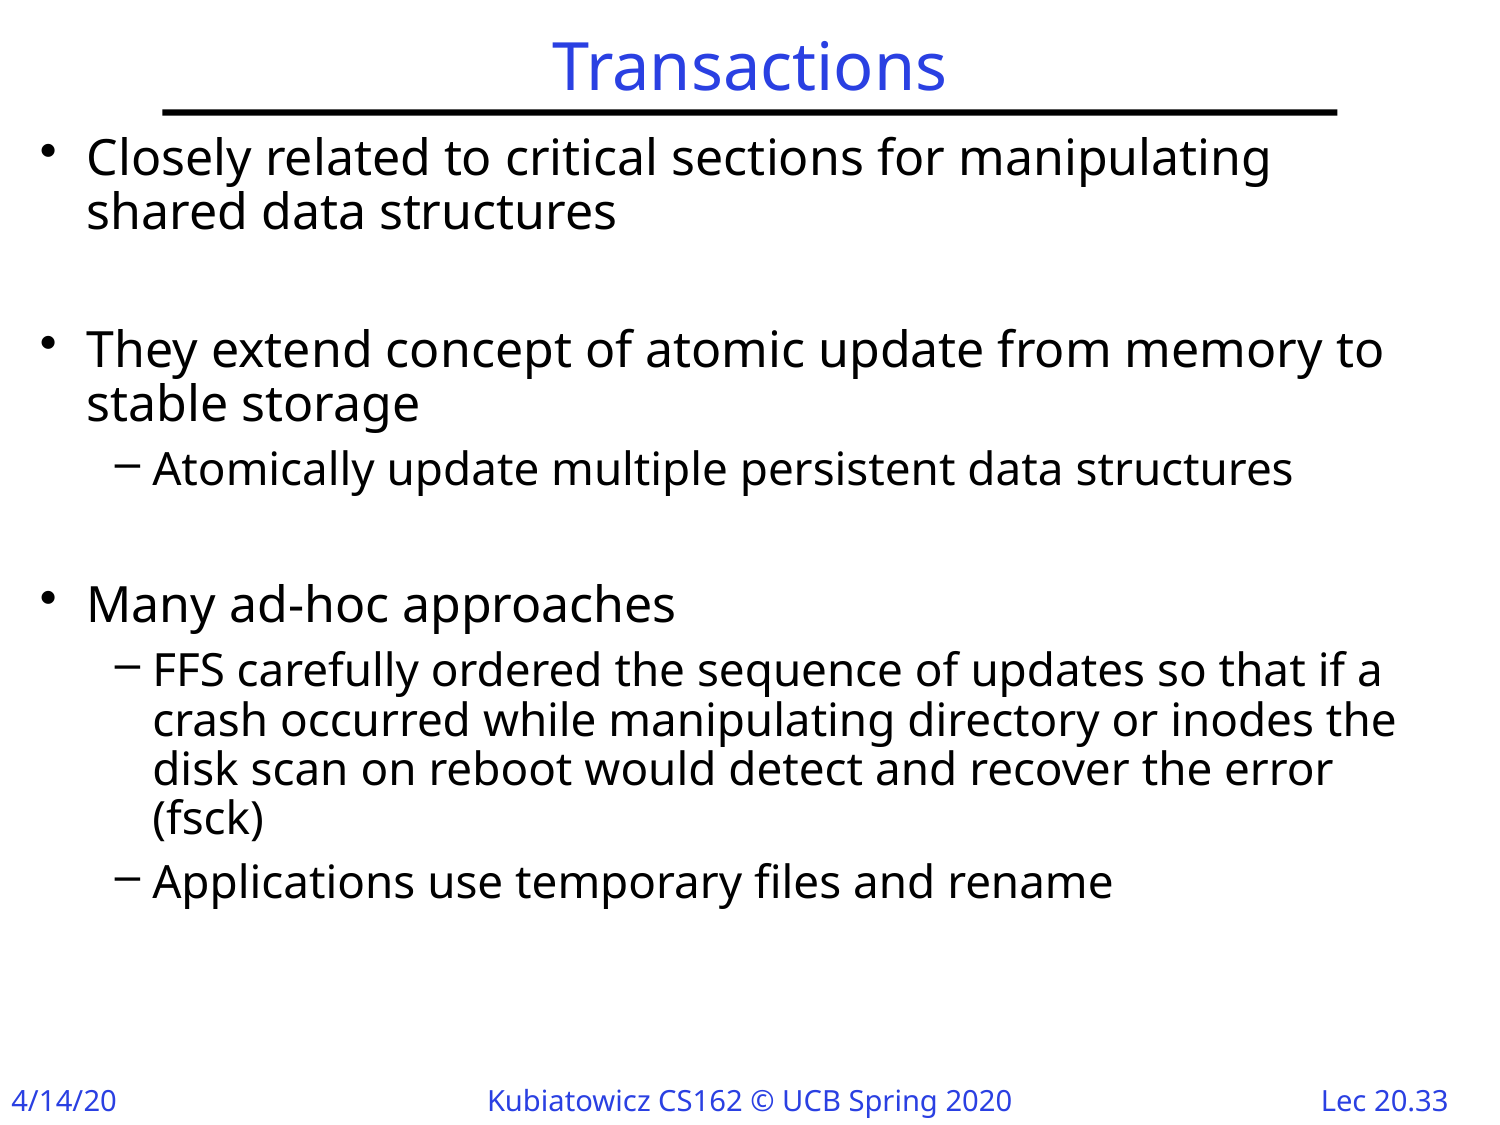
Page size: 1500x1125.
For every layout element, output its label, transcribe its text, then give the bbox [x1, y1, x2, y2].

list Closely related to critical sections for manipulating shared data structures They extend concept of atomic update from memory to stable storage Atomically update multiple persistent data structures Many ad-hoc approaches FFS carefully ordered the sequence of updates so that if a crash occurred while manipulating directory or inodes the disk scan on reboot would detect and recover the error (fsck) Applications use temporary files and rename [24, 125, 1463, 1050]
title Transactions [162, 24, 1338, 113]
